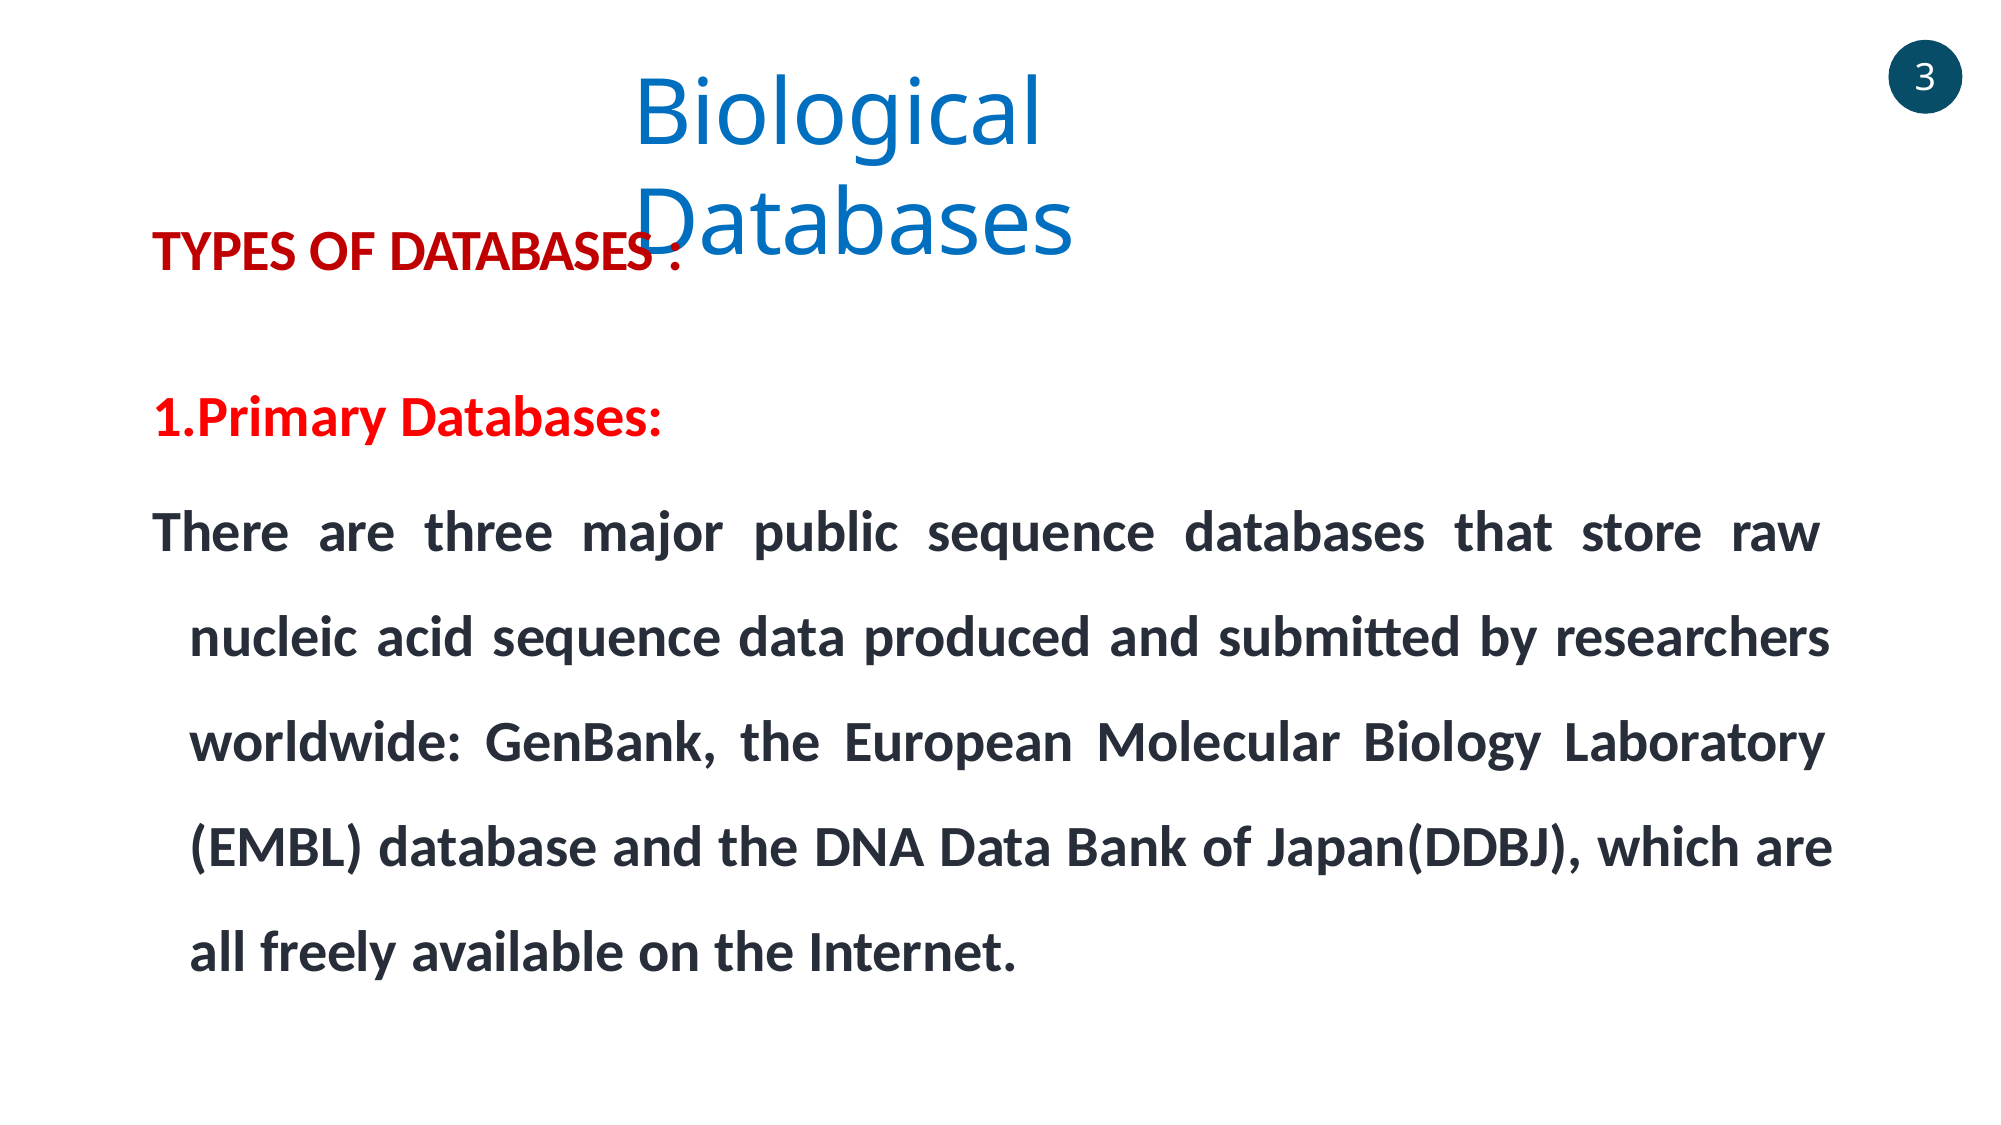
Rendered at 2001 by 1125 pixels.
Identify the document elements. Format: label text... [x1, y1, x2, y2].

text_box 3 [1912, 51, 1959, 99]
title Biological Databases [630, 50, 1370, 210]
text_box [1959, 61, 1963, 93]
text_box [1888, 39, 1955, 114]
text_box TYPES OF DATABASES : 1.Primary Databases: There are three major public sequence databases that store raw nucleic acid sequence data produced and submitted by researchers worldwide: GenBank, the European Molecular Biology Laboratory (EMBL) database and the DNA Data Bank of Japan(DDBJ), which are all freely available on the Internet. [150, 210, 1850, 984]
